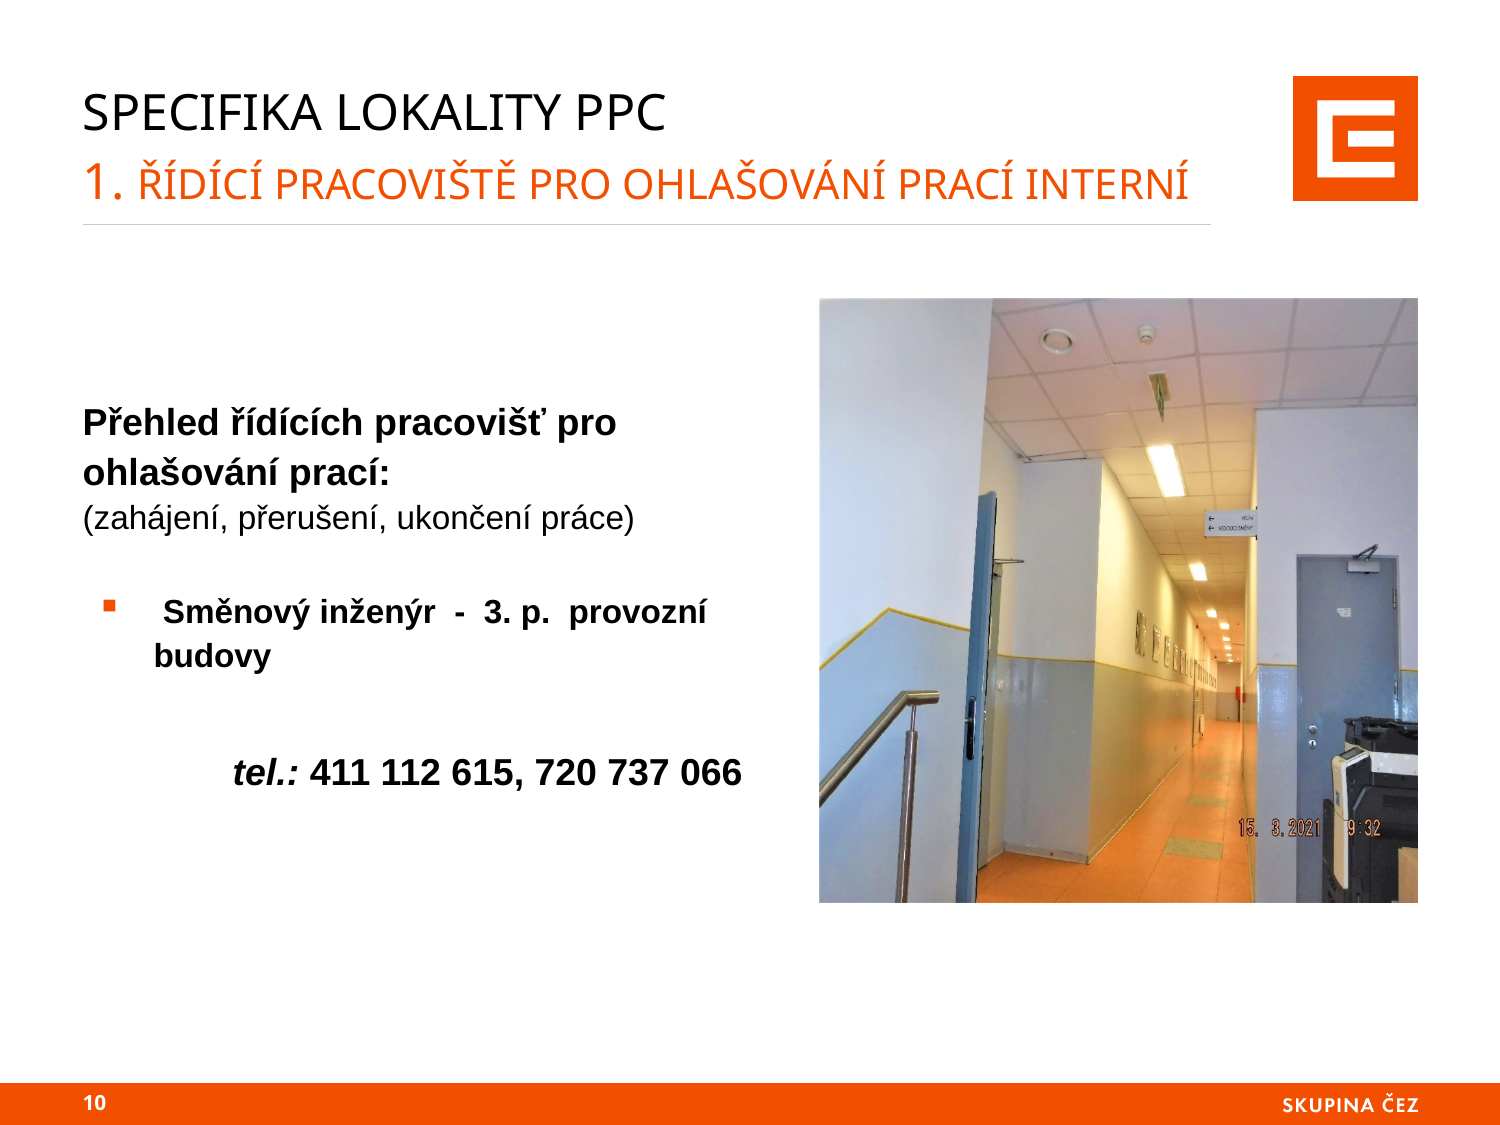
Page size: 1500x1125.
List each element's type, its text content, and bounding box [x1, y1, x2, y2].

text_box [193, 298, 1084, 1028]
picture [1293, 76, 1418, 201]
title Specifika lokality PPC 1. řídící pracoviště PRO OHLAŠOVÁNÍ PRACÍ interní [82, 71, 1211, 206]
list Přehled řídících pracovišť pro ohlašování prací: (zahájení, přerušení, ukončení práce) Směnový inženýr - 3. p. provozní budovy tel.: 411 112 615, 720 737 066 [82, 298, 193, 984]
picture [0, 1083, 1500, 1125]
picture [819, 298, 1418, 903]
slide_number 9 [82, 1090, 134, 1117]
